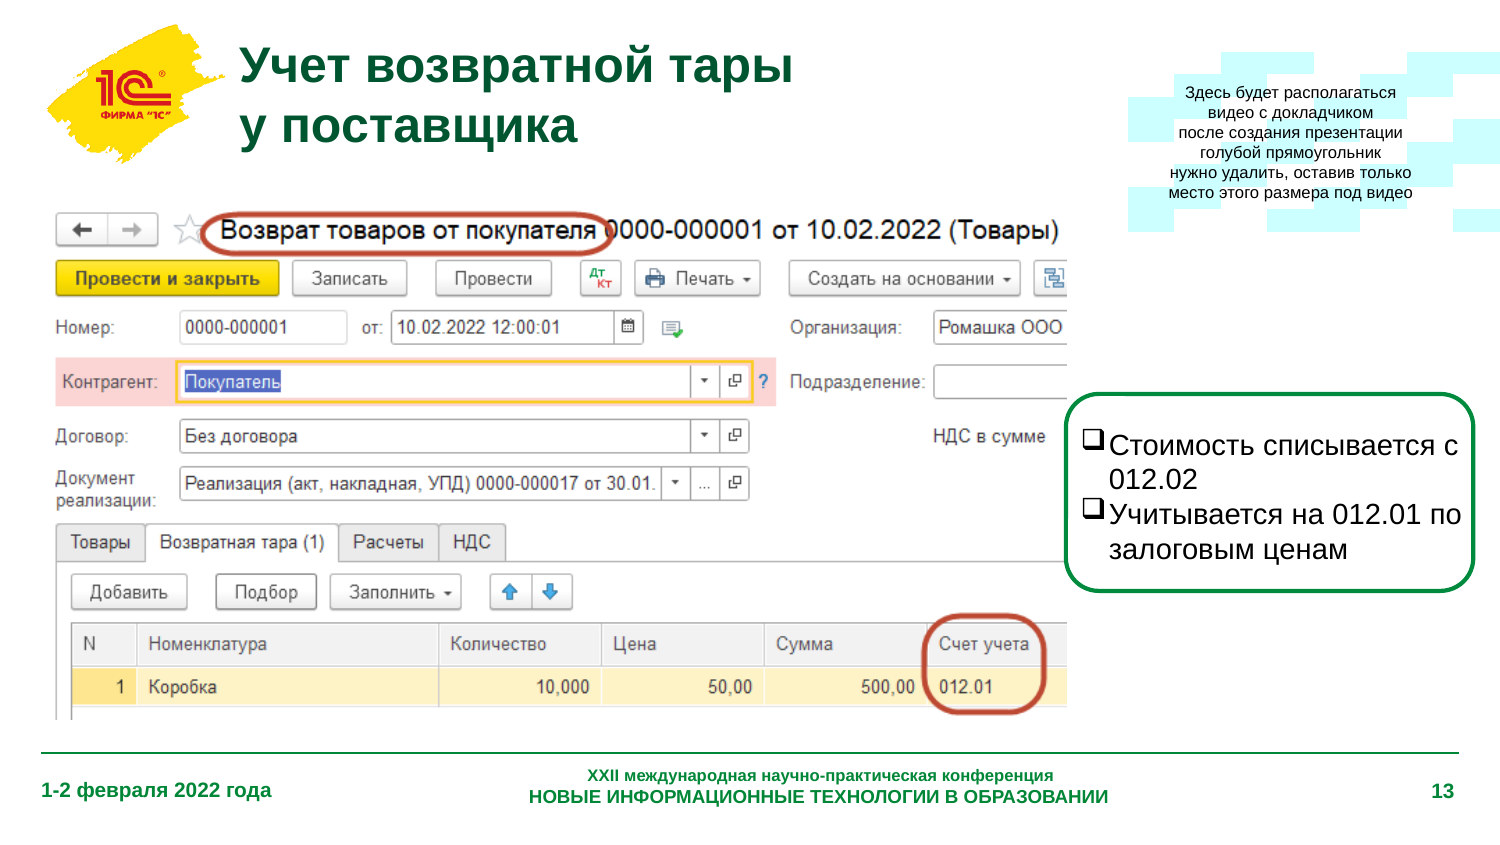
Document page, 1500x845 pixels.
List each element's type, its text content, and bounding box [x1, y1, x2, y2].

text_box [1128, 52, 1500, 233]
title Учет возвратной тары у поставщика [230, 22, 1100, 163]
text_box 13 [1328, 777, 1455, 803]
text_box XXII международная научно-практическая конференция НОВЫЕ ИНФОРМАЦИОННЫЕ ТЕХНОЛОГИИ В ОБРАЗОВАНИИ [277, 764, 1365, 808]
text_box 1-2 февраля 2022 года [41, 776, 277, 802]
text_box Здесь будет располагаться видео с докладчиком после создания презентации голубой прямоугольник нужно удалить, оставив только место этого размера под видео [1128, 74, 1454, 209]
text_box [1072, 573, 1472, 594]
picture [41, 20, 229, 167]
text_box [1072, 391, 1475, 418]
picture [46, 207, 1067, 720]
text_box Стоимость списывается с 012.02 Учитывается на 012.01 по залоговым ценам [1072, 418, 1492, 573]
